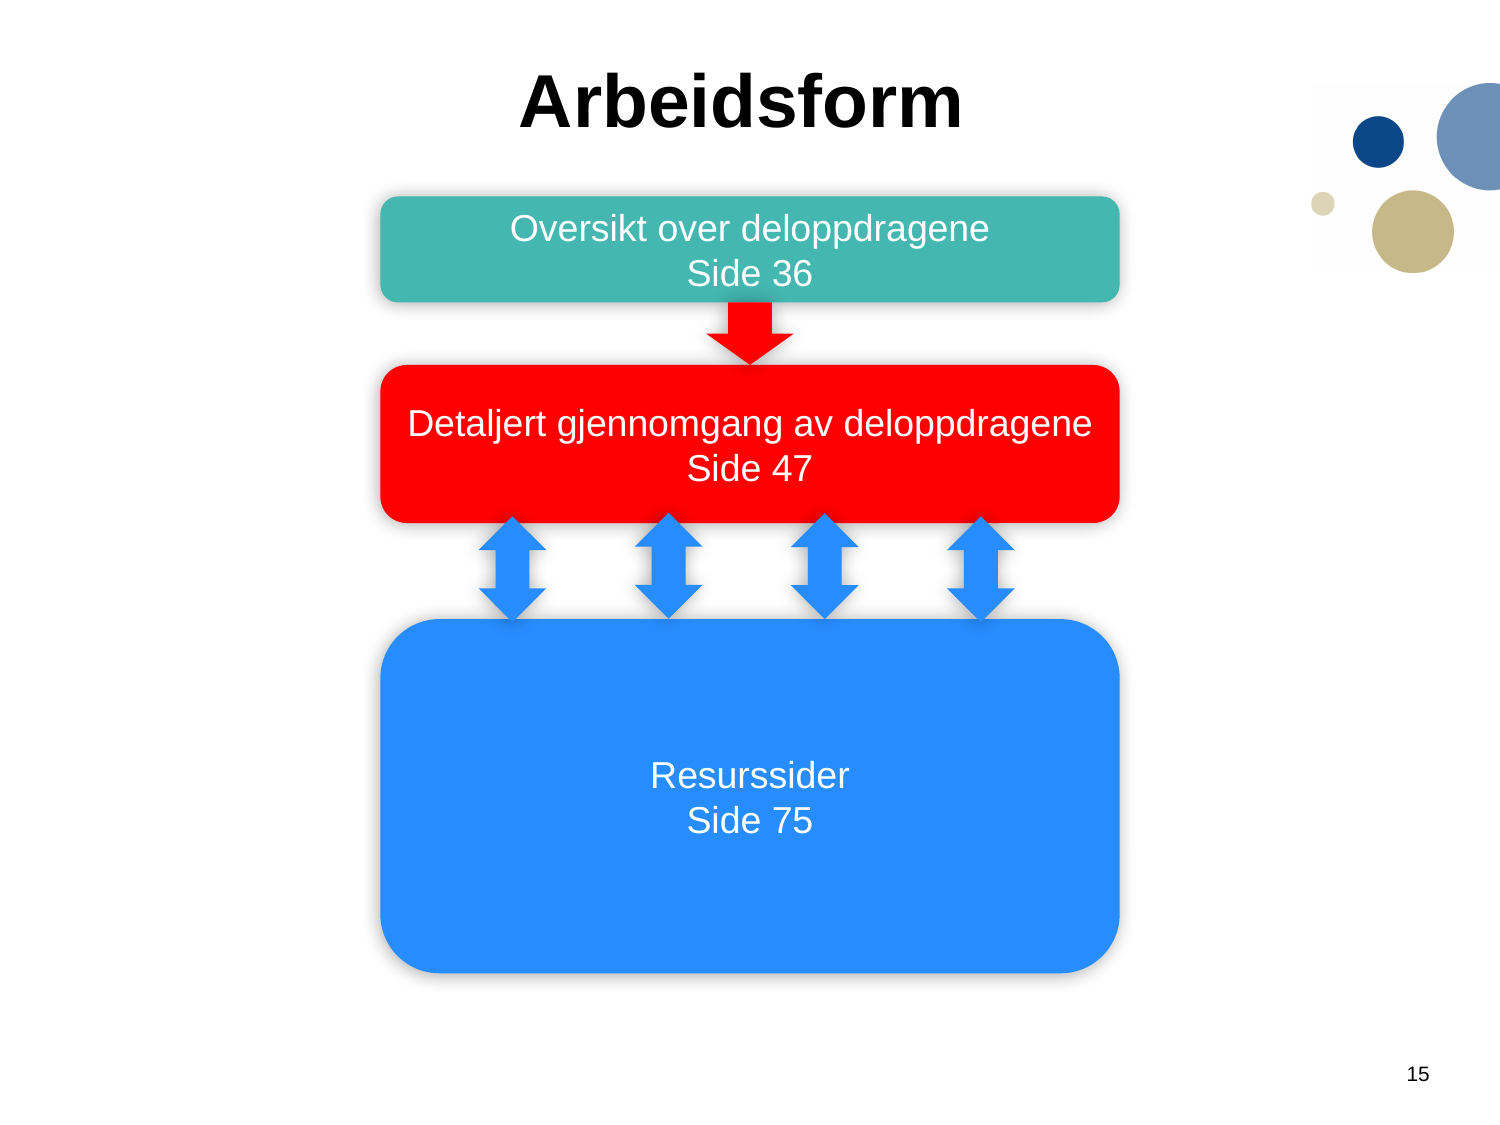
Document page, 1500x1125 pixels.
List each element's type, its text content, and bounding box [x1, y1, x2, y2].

text_box Oversikt over deloppdragene Side 36 [379, 195, 1121, 304]
text_box [790, 512, 860, 620]
text_box [946, 515, 1016, 623]
title Arbeidsform [66, 45, 1417, 152]
text_box [705, 301, 795, 366]
picture [1311, 83, 1500, 273]
text_box Detaljert gjennomgang av deloppdragene Side 47 [379, 364, 1121, 524]
text_box [477, 515, 548, 623]
text_box [634, 512, 704, 620]
text_box Resurssider Side 75 [379, 618, 1121, 975]
